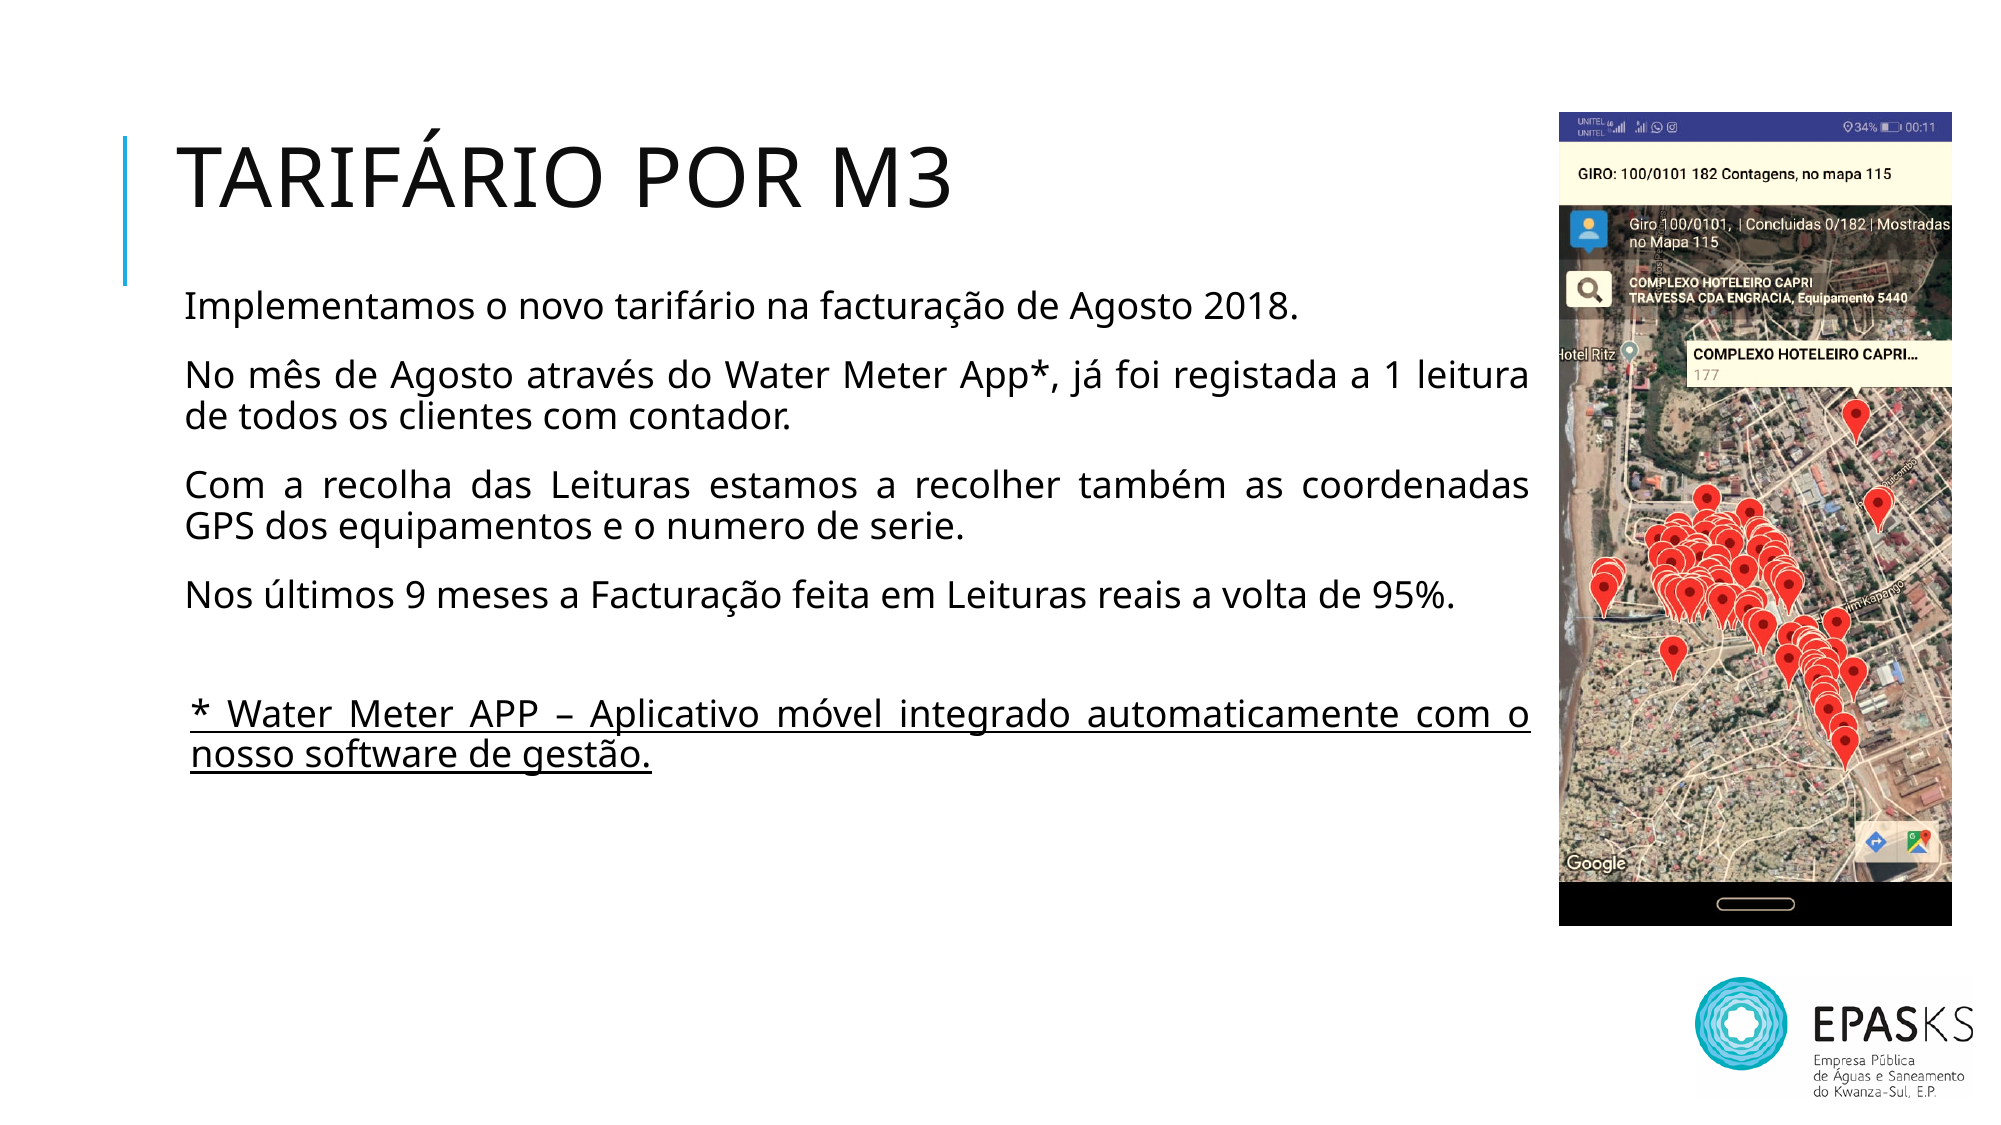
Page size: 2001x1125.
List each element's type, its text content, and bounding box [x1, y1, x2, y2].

picture [1559, 112, 1952, 926]
list Implementamos o novo tarifário na facturação de Agosto 2018. No mês de Agosto através do Water Meter App*, já foi registada a 1 leitura de todos os clientes com contador. Com a recolha das Leituras estamos a recolher também as coordenadas GPS dos equipamentos e o numero de serie. Nos últimos 9 meses a Facturação feita em Leituras reais a volta de 95%. * Water Meter APP – Aplicativo móvel integrado automaticamente com o nosso software de gestão. [161, 279, 1539, 776]
title TARIFÁRIO por m3 [161, 90, 1458, 277]
picture [1695, 977, 1974, 1099]
